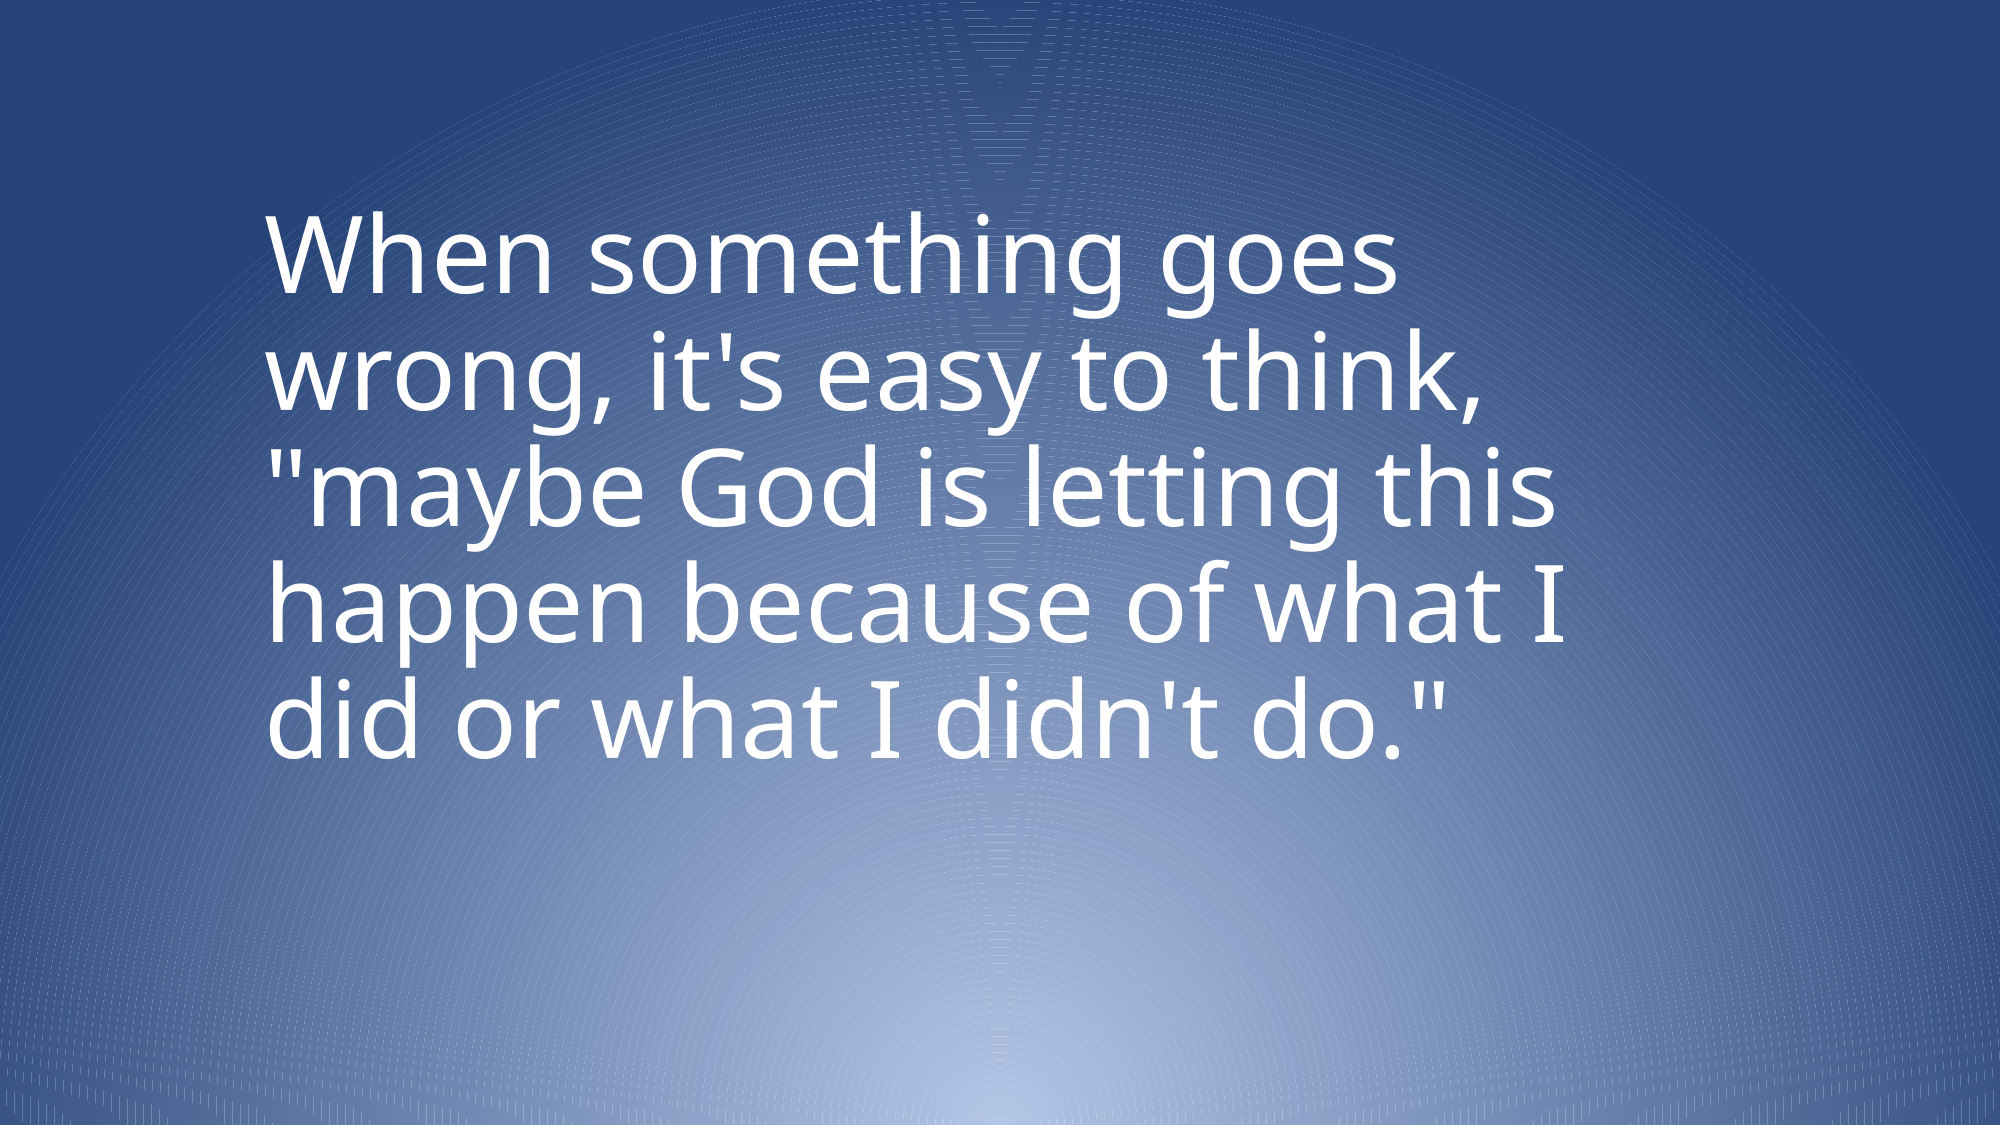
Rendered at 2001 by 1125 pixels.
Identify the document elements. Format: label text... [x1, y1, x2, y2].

title When something goes wrong, it's easy to think, "maybe God is letting this happen because of what I did or what I didn't do." [249, 184, 1750, 789]
